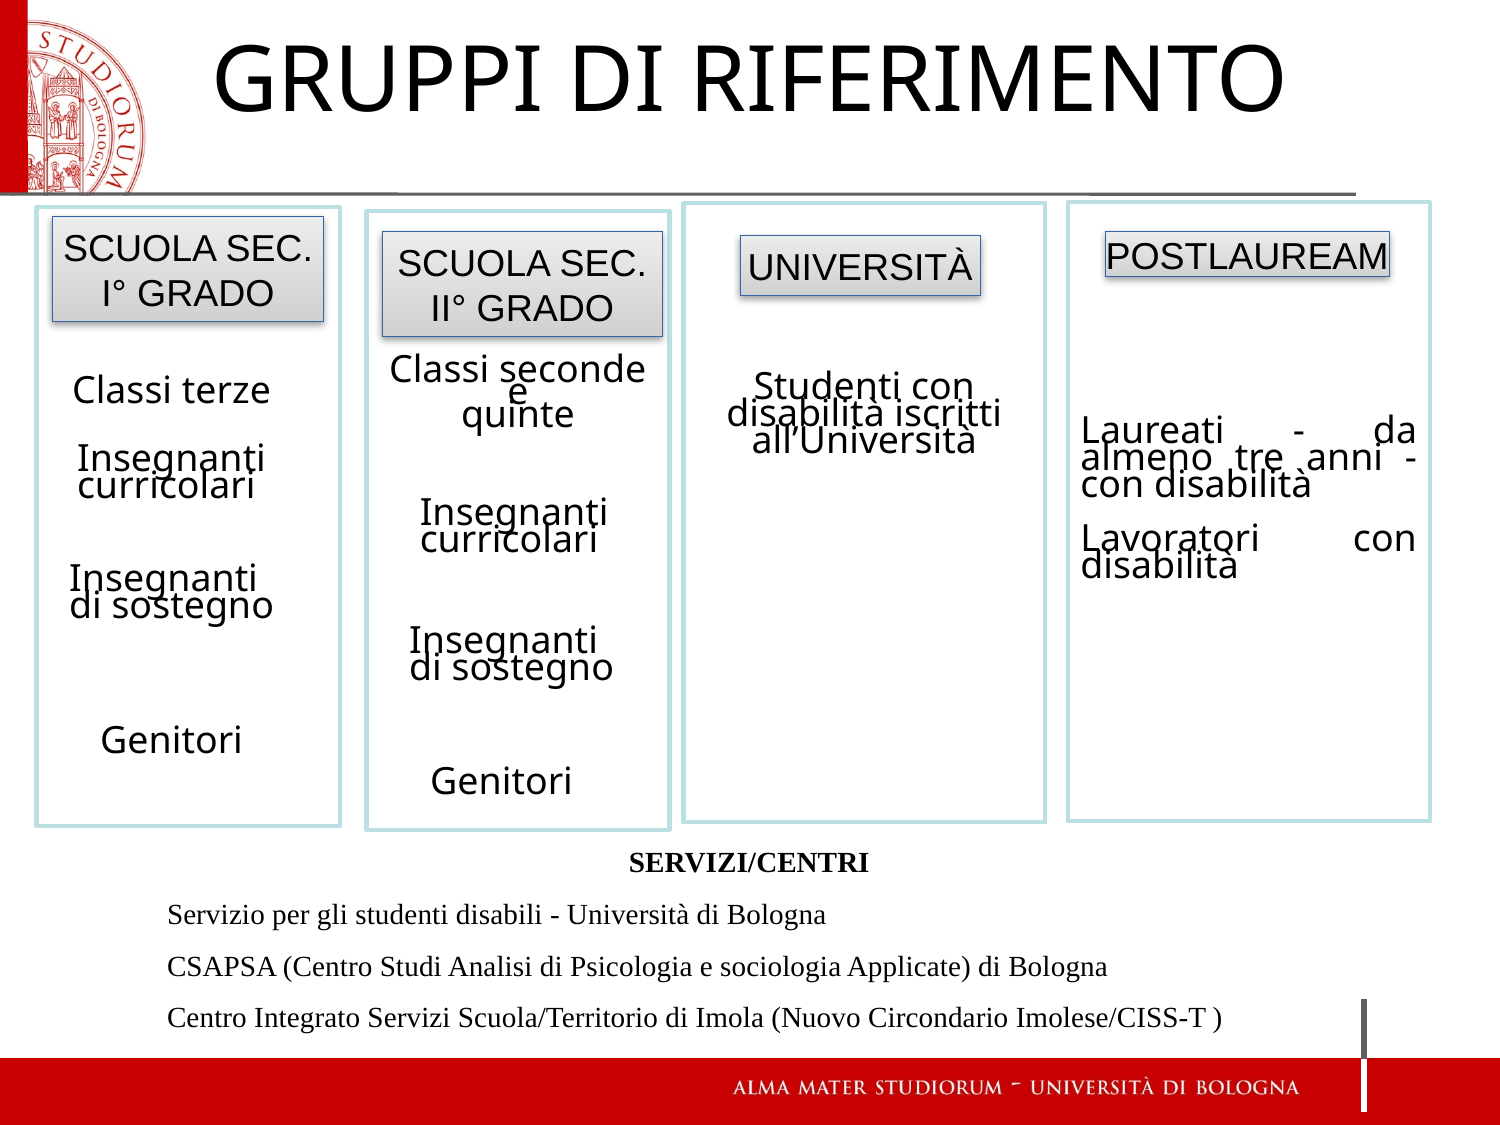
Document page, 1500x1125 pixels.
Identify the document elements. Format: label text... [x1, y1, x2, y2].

text_box Genitori [92, 708, 251, 769]
text_box [36, 206, 340, 826]
text_box Classi seconde e quinte [381, 356, 655, 440]
text_box Classi terze [64, 359, 279, 419]
text_box [1067, 202, 1430, 822]
table_cell Servizio per gli studenti disabili - Università di Bologna [159, 889, 1340, 940]
table_cell Centro Integrato Servizi Scuola/Territorio di Imola (Nuovo Circondario Imolese/CISS-T ) [159, 992, 1340, 1044]
text_box SCUOLA SEC. II° GRADO [382, 231, 663, 337]
text_box Laureati - da almeno tre anni - con disabilità Lavoratori con disabilità [1072, 369, 1425, 592]
text_box SCUOLA SEC. I° GRADO [52, 216, 324, 322]
text_box Studenti con disabilità iscritti all’Università [688, 370, 1041, 467]
text_box Insegnanti curricolari [412, 496, 617, 566]
text_box [366, 231, 670, 830]
text_box [683, 231, 1046, 823]
table_header SERVIZI/CENTRI [159, 837, 1340, 889]
text_box Insegnanti curricolari [69, 442, 274, 512]
text_box UNIVERSITÀ [740, 235, 981, 296]
picture [28, 16, 74, 192]
text_box Insegnanti di sostegno [61, 563, 282, 632]
text_box POSTLAUREAM [1105, 231, 1390, 277]
picture [0, 1058, 1500, 1125]
table_cell CSAPSA (Centro Studi Analisi di Psicologia e sociologia Applicate) di Bologna [159, 940, 1340, 992]
text_box Genitori [422, 749, 581, 810]
title GRUPPI DI RIFERIMENTO [74, 12, 1426, 231]
text_box Insegnanti di sostegno [401, 624, 622, 694]
